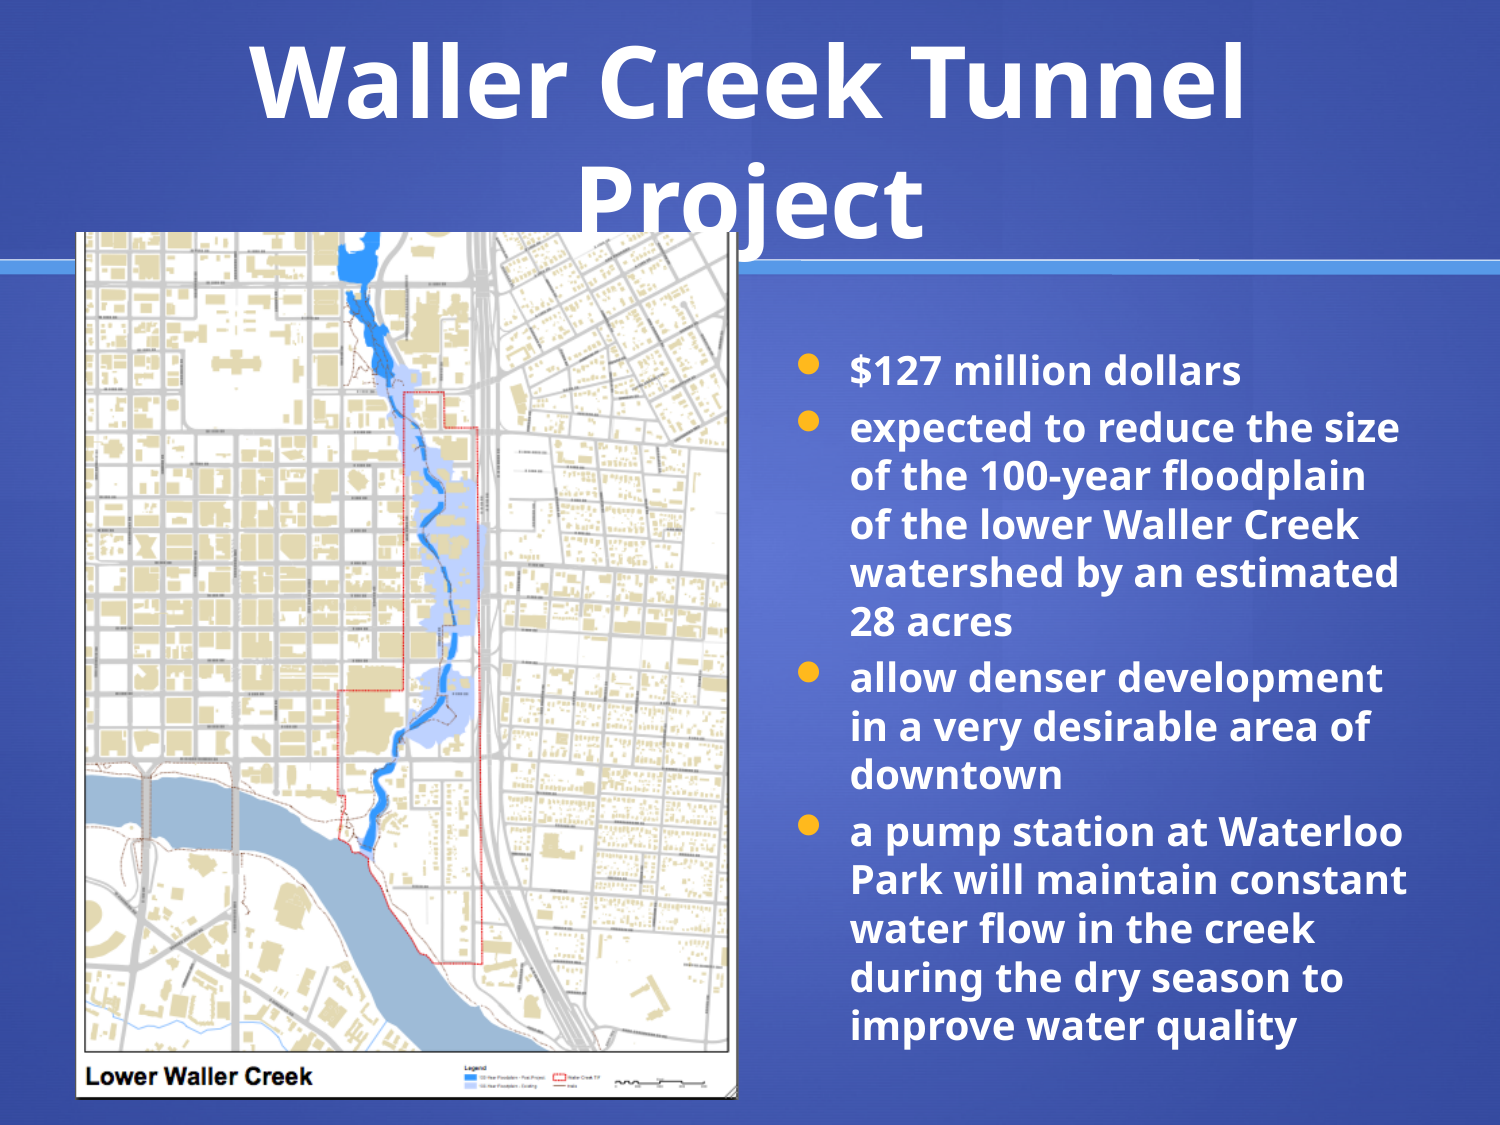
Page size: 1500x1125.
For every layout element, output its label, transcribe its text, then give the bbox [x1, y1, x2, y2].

list $127 million dollars expected to reduce the size of the 100-year floodplain of the lower Waller Creek watershed by an estimated 28 acres allow denser development in a very desirable area of downtown a pump station at Waterloo Park will maintain constant water flow in the creek during the dry season to improve water quality [780, 337, 1425, 1101]
title Waller Creek Tunnel Project [75, 45, 1425, 233]
picture [73, 231, 740, 1102]
